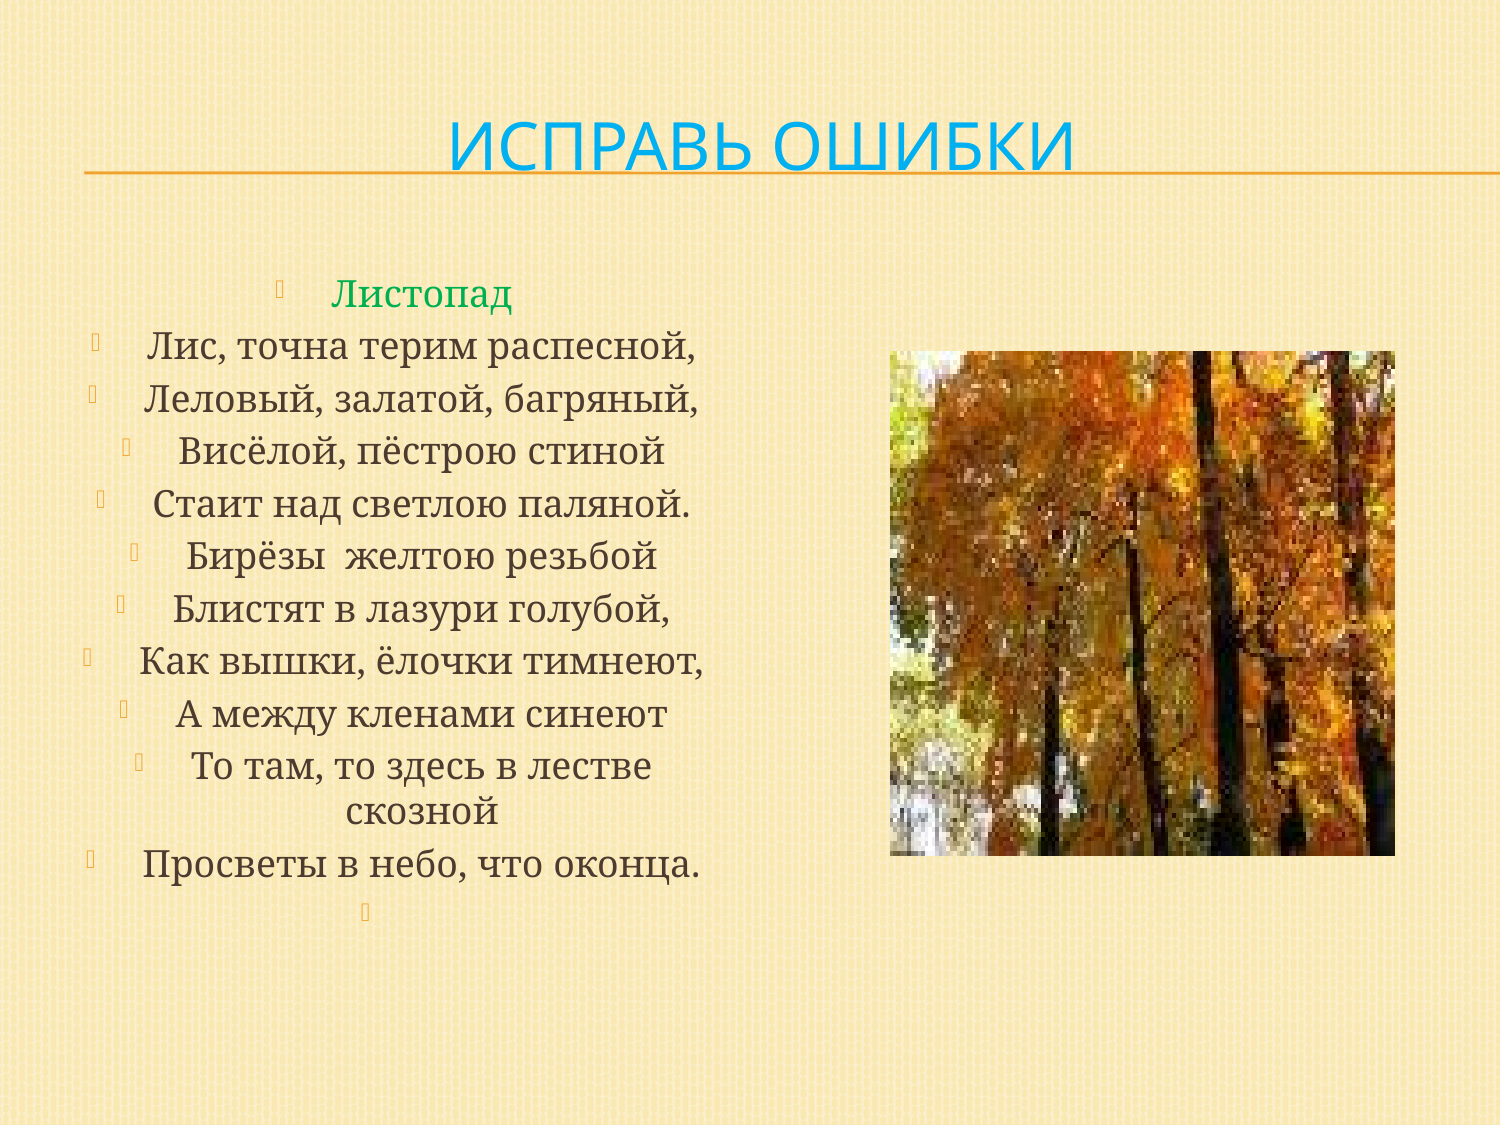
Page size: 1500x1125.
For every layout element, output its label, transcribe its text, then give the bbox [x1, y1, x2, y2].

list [890, 351, 1395, 856]
title Исправь ошибки [49, 75, 1475, 213]
list Листопад Лис, точна терим распесной, Леловый, залатой, багряный, Висёлой, пёстрою стиной Стаит над светлою паляной. Бирёзы желтою резьбой Блистят в лазури голубой, Как вышки, ёлочки тимнеют, А между кленами синеют То там, то здесь в лестве скозной Просветы в небо, что оконца. [50, 262, 738, 1038]
